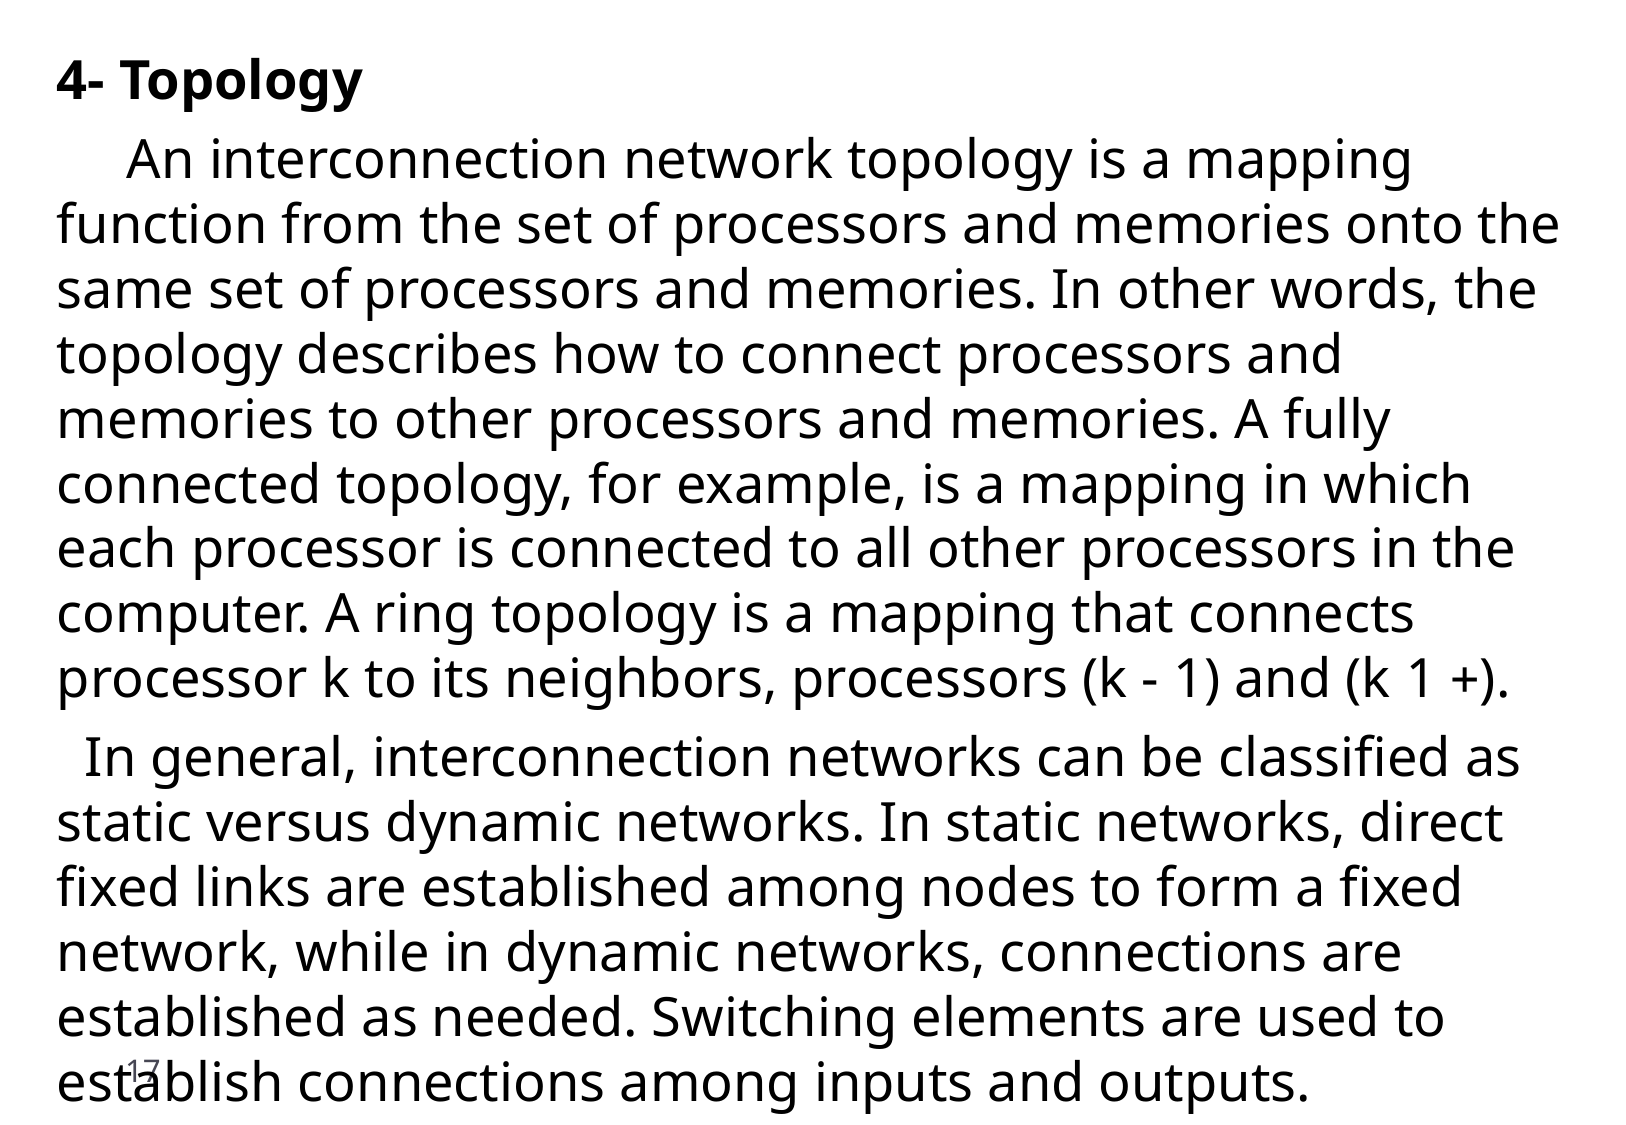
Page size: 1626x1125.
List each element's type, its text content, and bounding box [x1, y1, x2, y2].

slide_number 17 [108, 1042, 461, 1103]
list 4- Topology An interconnection network topology is a mapping function from the set of processors and memories onto the same set of processors and memories. In other words, the topology describes how to connect processors and memories to other processors and memories. A fully connected topology, for example, is a mapping in which each processor is connected to all other processors in the computer. A ring topology is a mapping that connects processor k to its neighbors, processors (k - 1) and (k ‏+ 1). In general, interconnection networks can be classified as static versus dynamic networks. In static networks, direct fixed links are established among nodes to form a fixed network, while in dynamic networks, connections are established as needed. Switching elements are used to establish connections among inputs and outputs. [40, 37, 1585, 1050]
